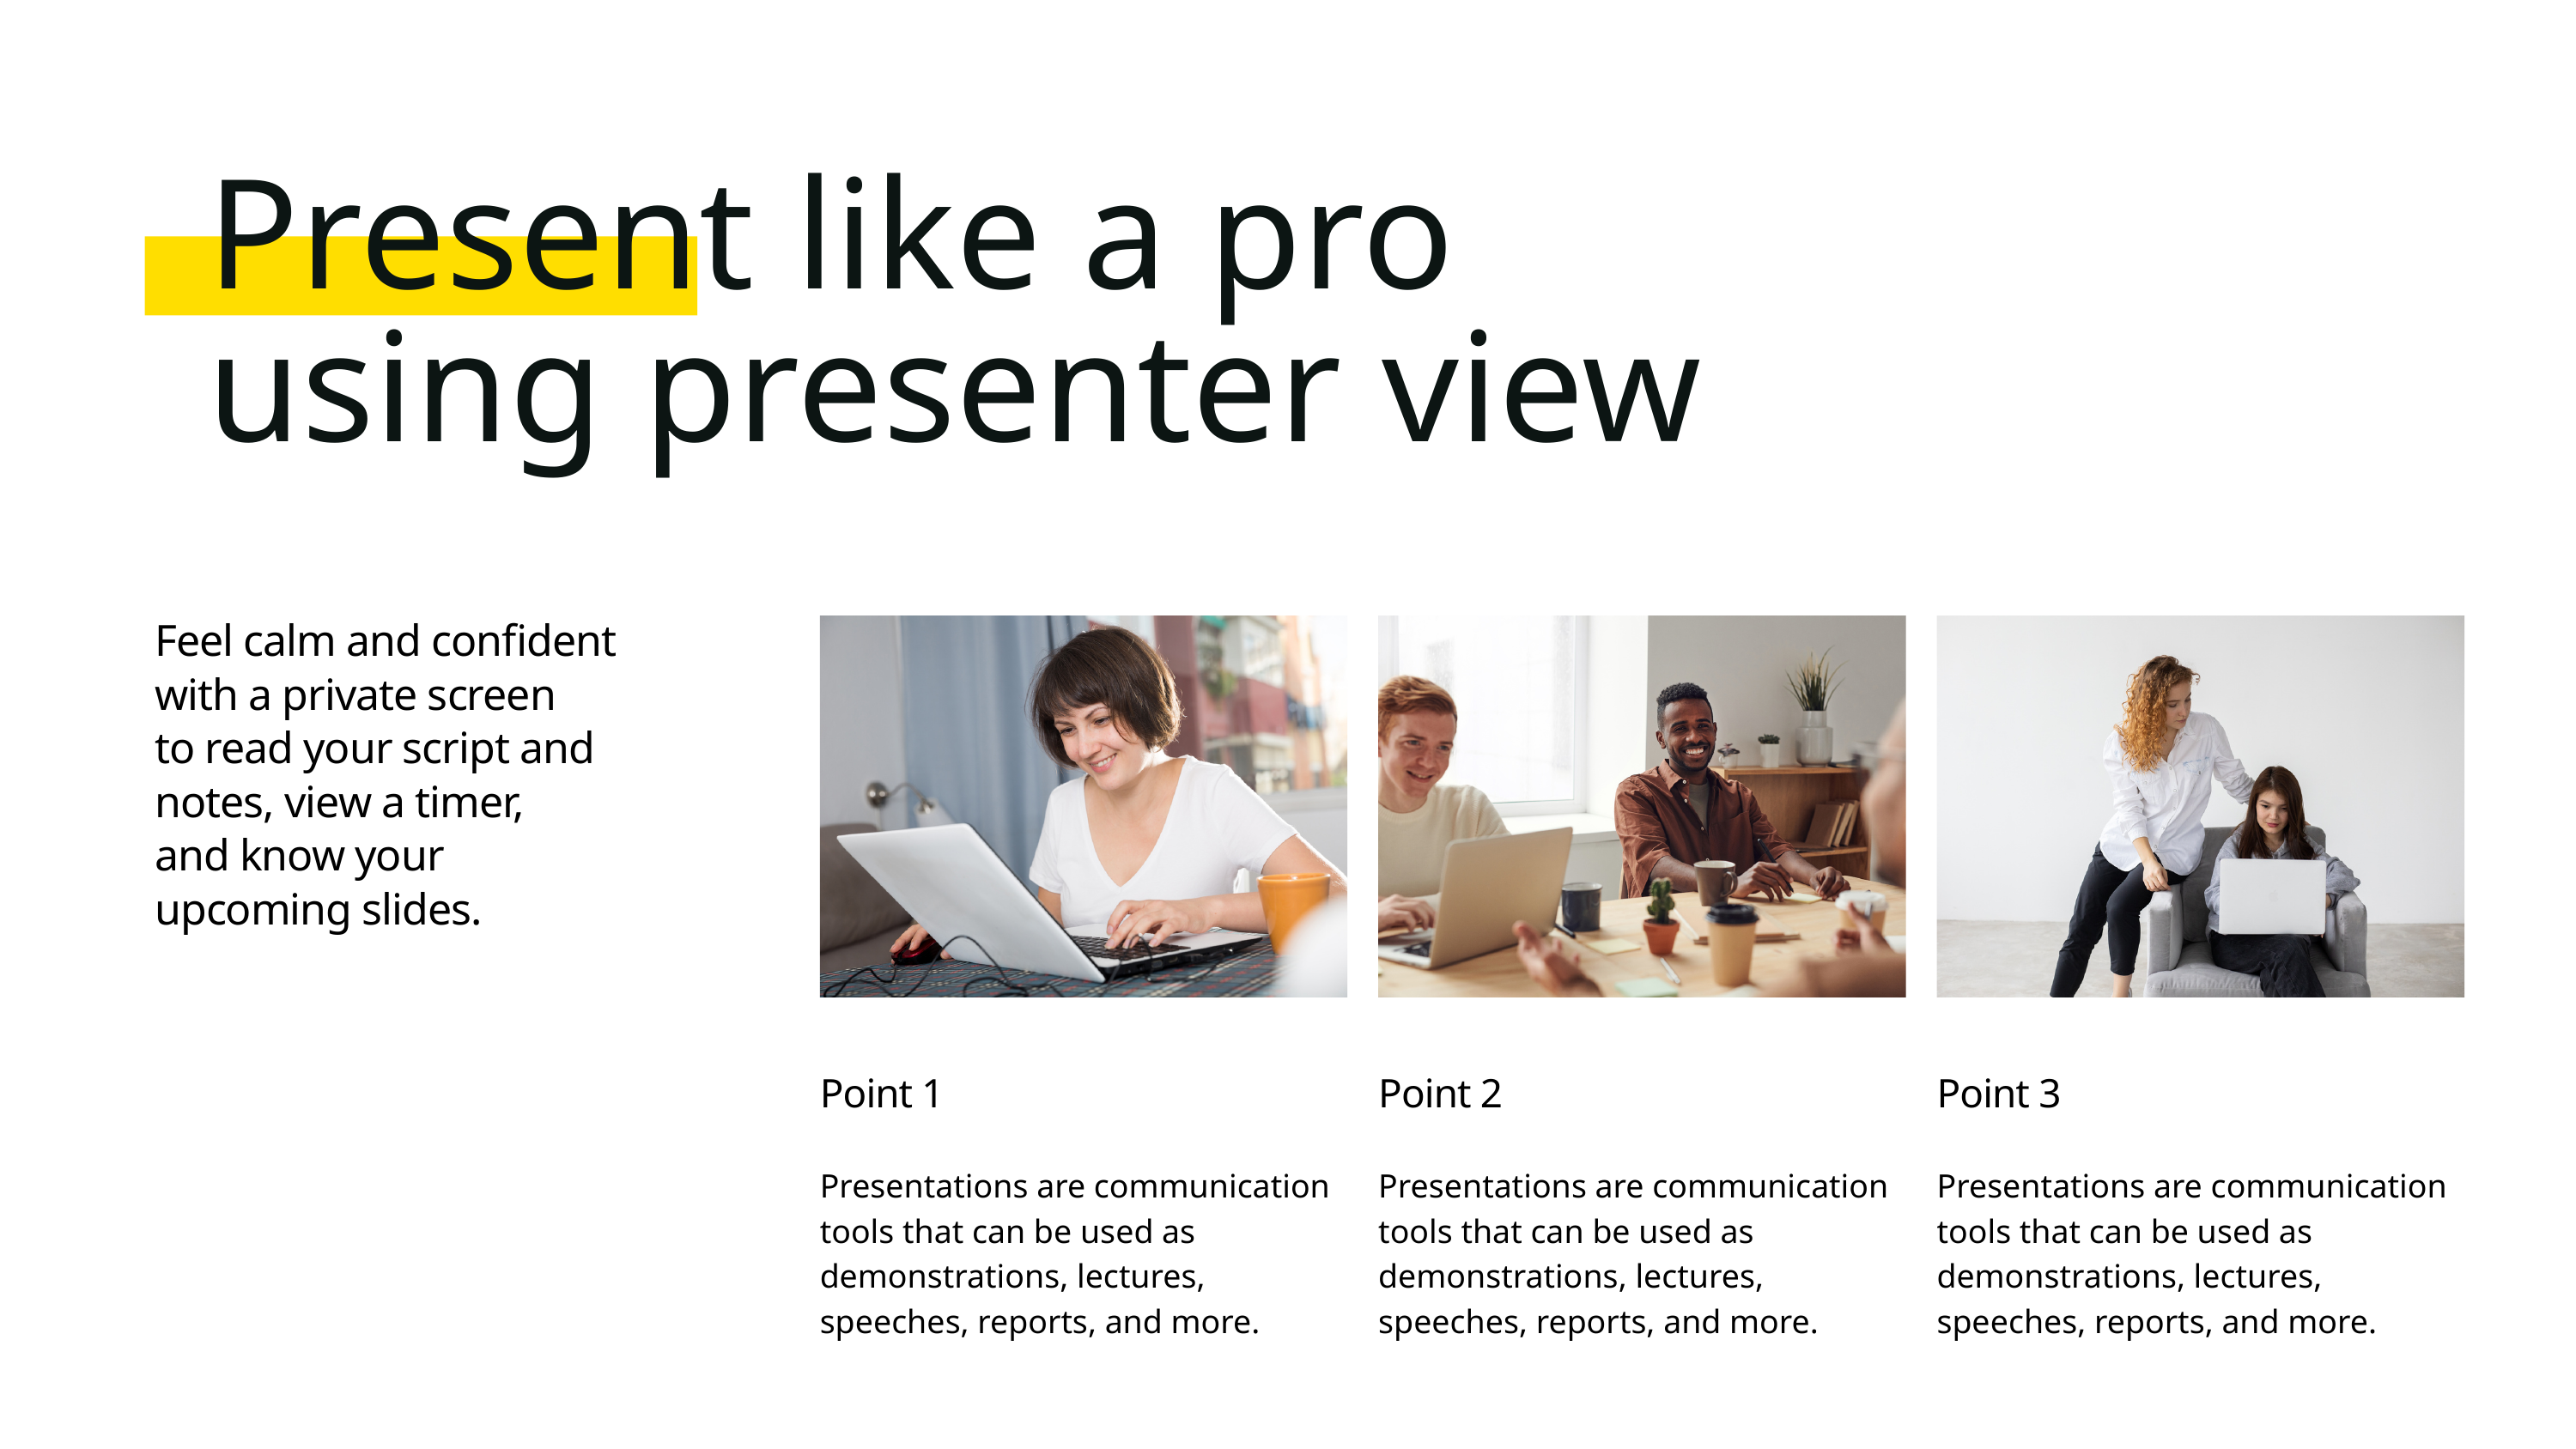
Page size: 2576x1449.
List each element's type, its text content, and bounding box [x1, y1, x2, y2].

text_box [1377, 615, 1906, 998]
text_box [819, 1066, 1348, 1333]
text_box [144, 236, 207, 316]
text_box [1936, 1066, 2465, 1333]
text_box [819, 615, 1348, 998]
text_box Feel calm and confident with a private screen to read your script and notes, view a timer, and know your upcoming slides. [155, 611, 617, 934]
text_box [1936, 615, 2465, 998]
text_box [1377, 1066, 1906, 1333]
text_box Present like a pro using presenter view [207, 167, 2123, 472]
